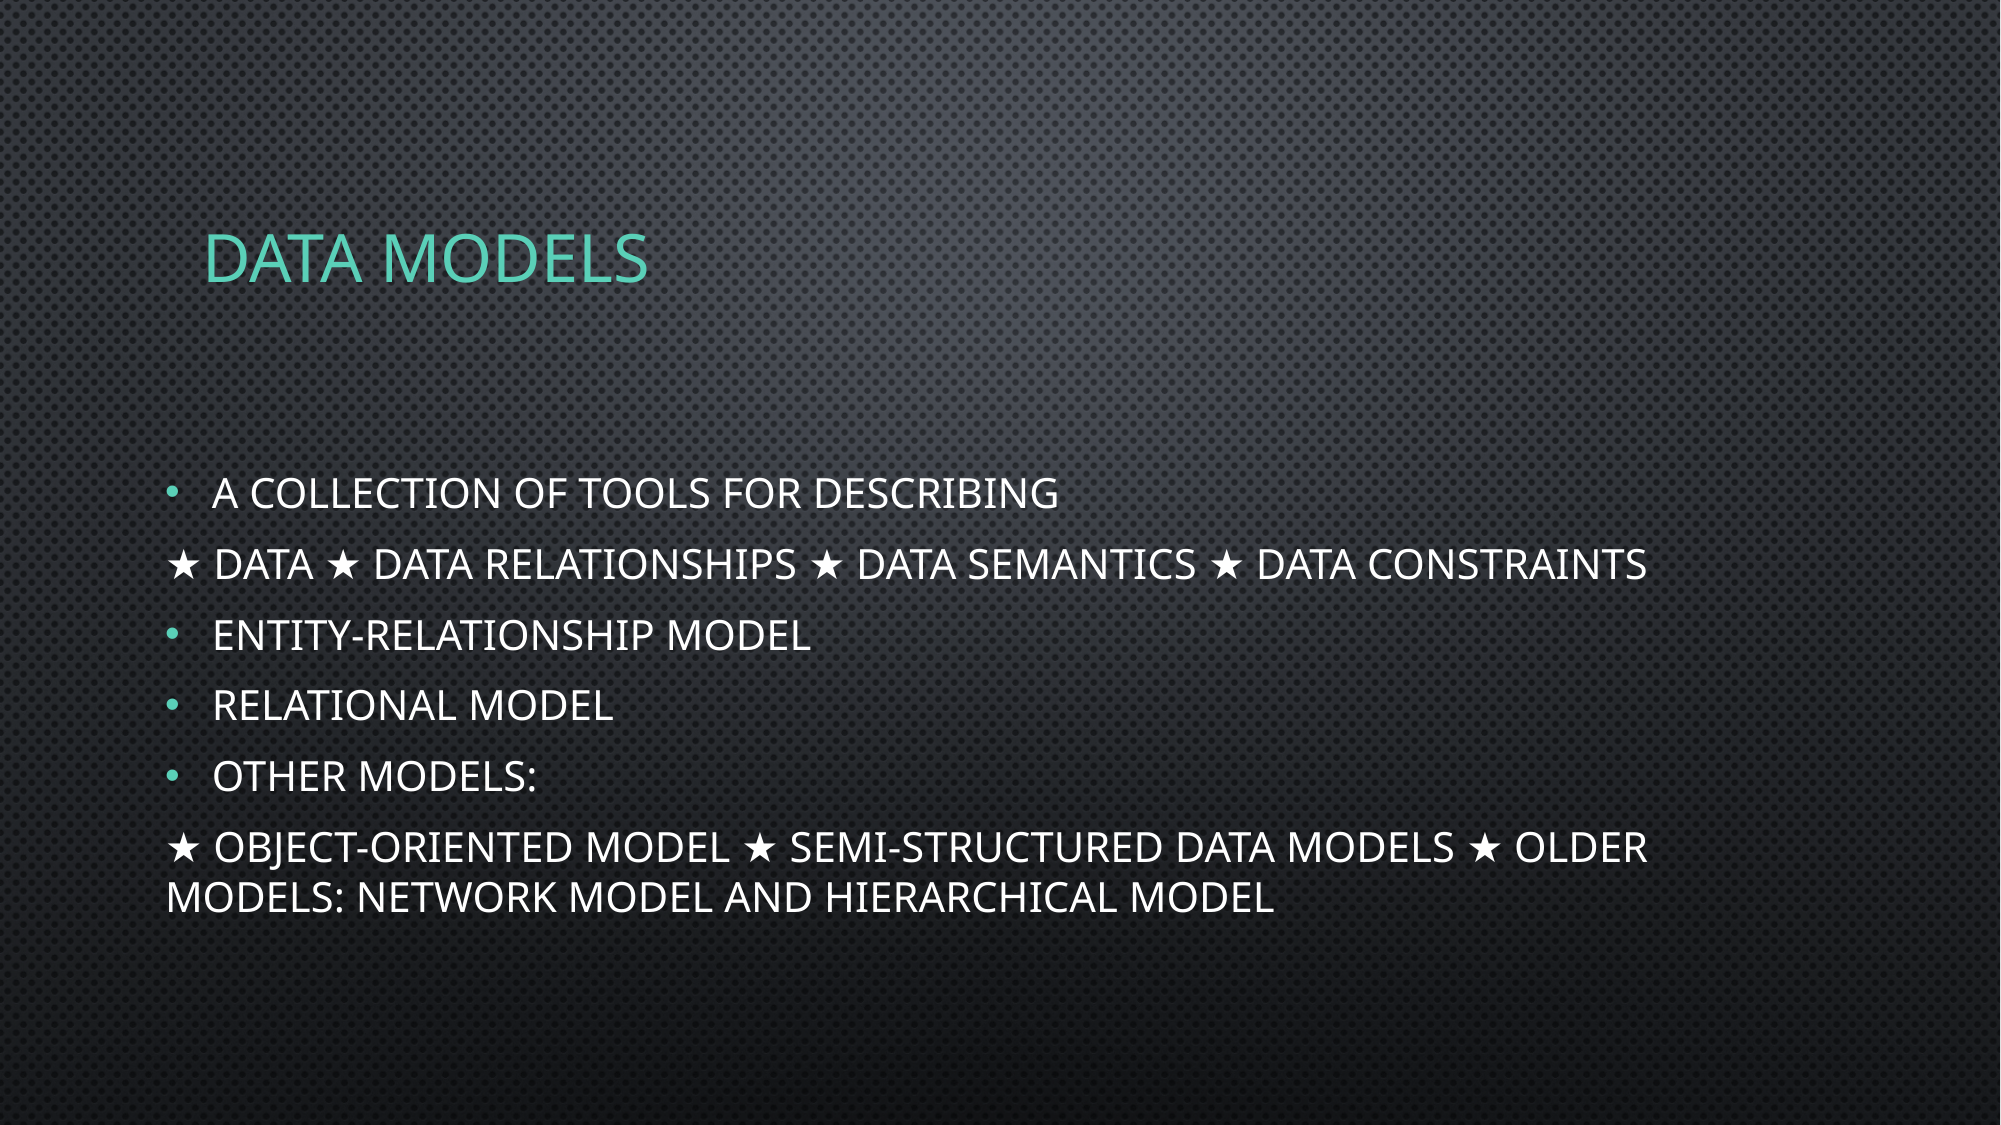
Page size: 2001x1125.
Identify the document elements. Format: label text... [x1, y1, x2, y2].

title Data Models [187, 99, 1813, 413]
list A collection of tools for describing ★ data ★ data relationships ★ data semantics ★ data constraints Entity-Relationship model Relational model Other models: ★ object-oriented model ★ semi-structured data models ★ Older models: network model and hierarchical model [150, 437, 1813, 950]
